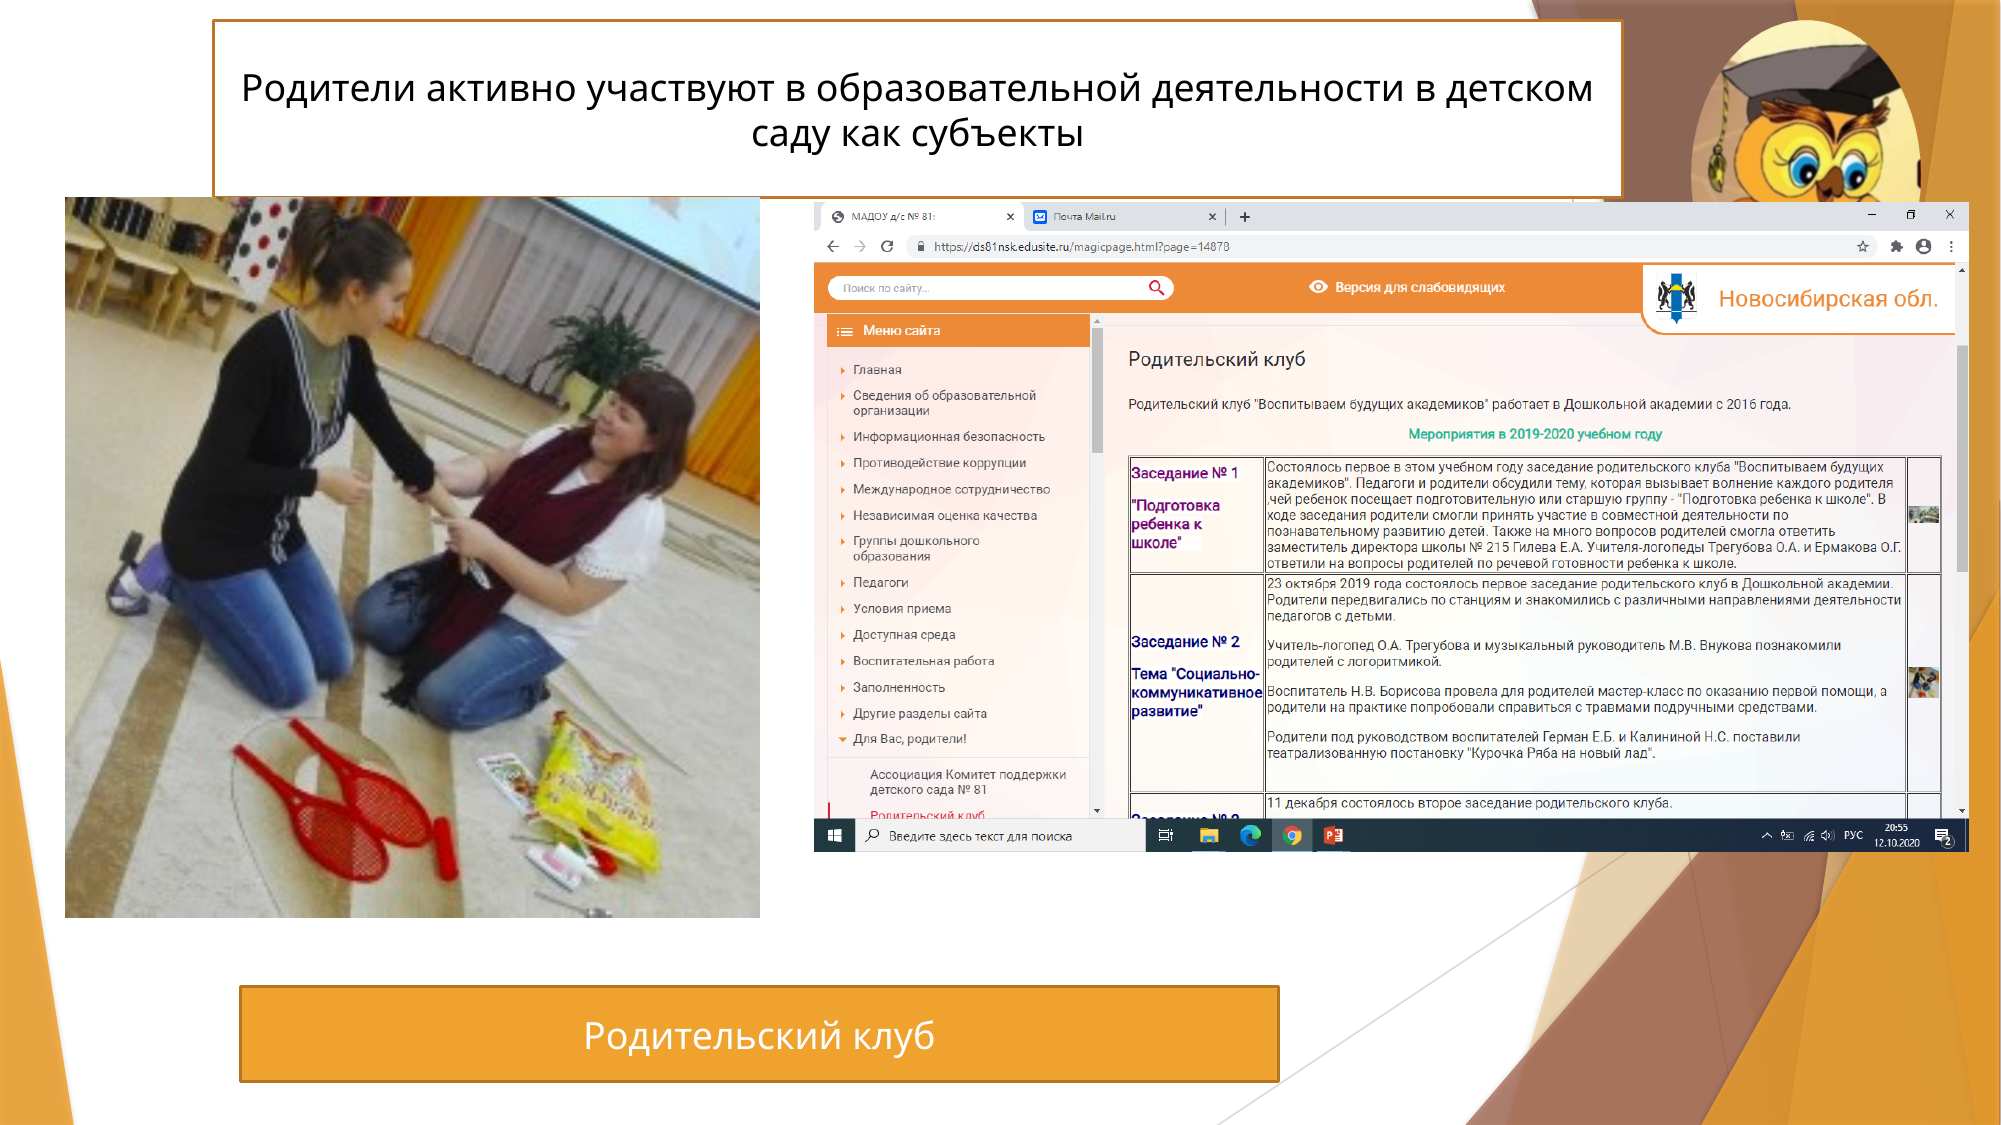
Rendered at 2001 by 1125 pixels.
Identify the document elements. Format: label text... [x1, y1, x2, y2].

picture [814, 19, 1970, 852]
text_box Родители активно участвуют в образовательной деятельности в детском саду как субъекты [212, 19, 1624, 199]
text_box Родительский клуб [239, 985, 1280, 1083]
picture [64, 197, 760, 918]
